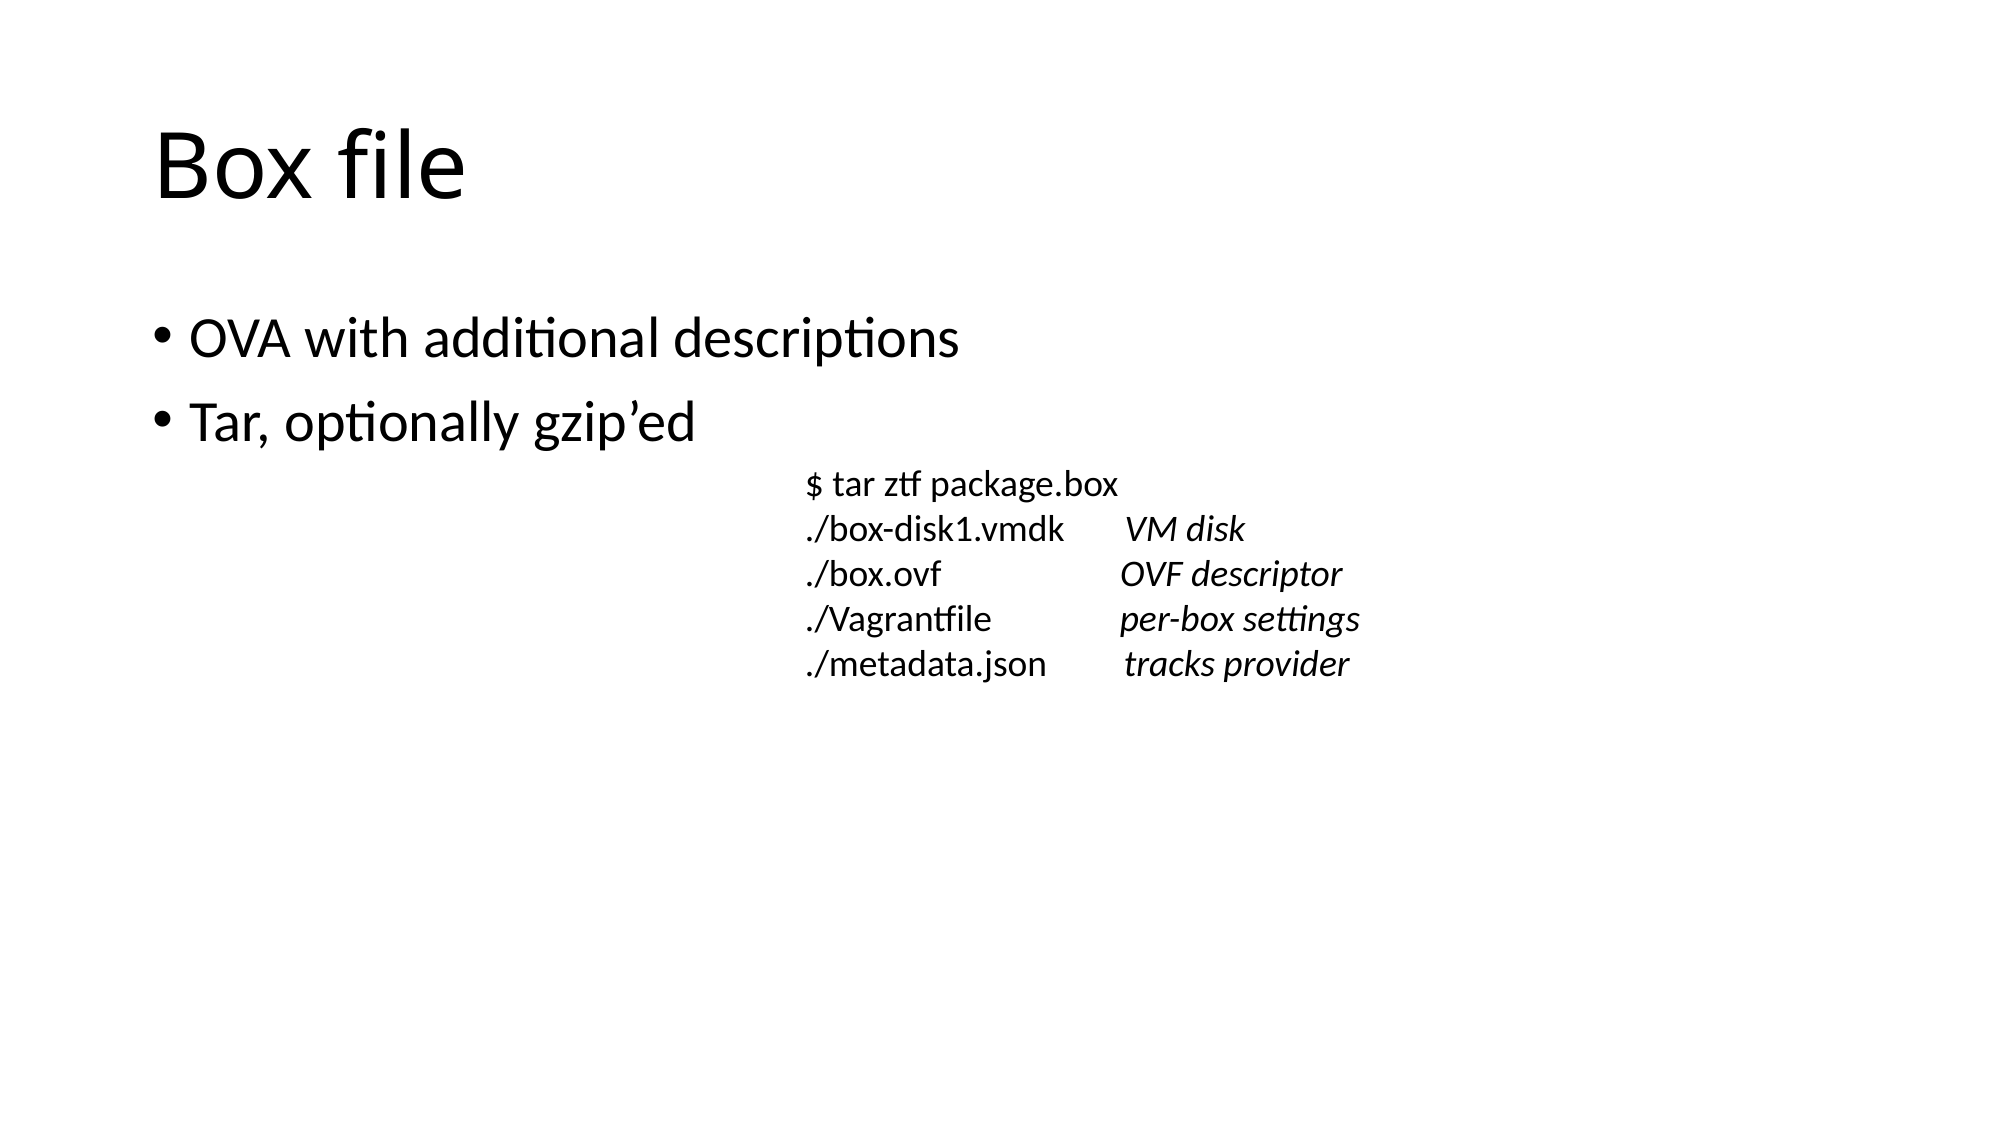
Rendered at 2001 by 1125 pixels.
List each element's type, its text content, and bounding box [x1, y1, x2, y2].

list OVA with additional descriptions Tar, optionally gzip’ed [137, 299, 1017, 1014]
title Box file [137, 59, 1863, 278]
text_box $ tar ztf package.box ./box-disk1.vmdk VM disk ./box.ovf OVF descriptor ./Vagrantfile per-box settings ./metadata.json tracks provider [790, 451, 1415, 692]
